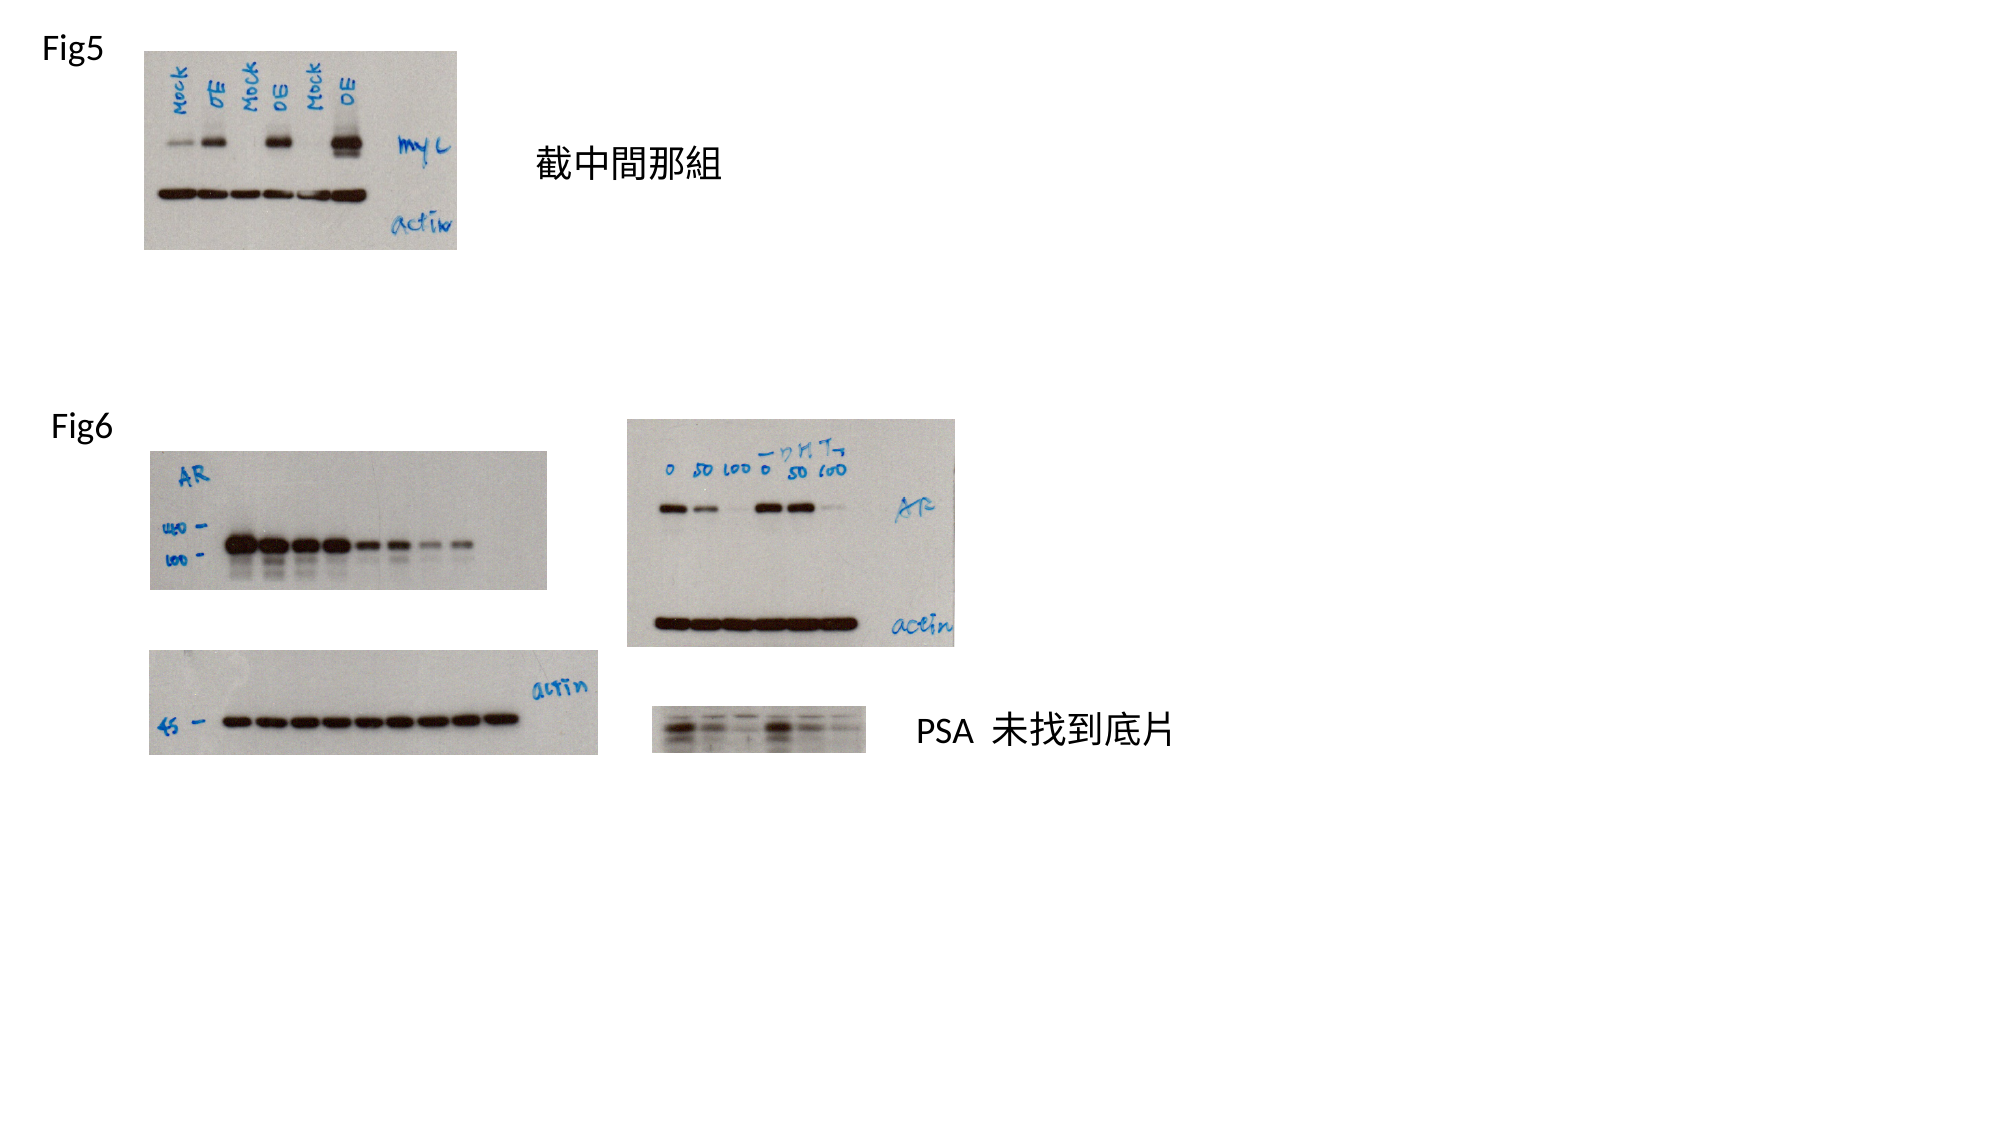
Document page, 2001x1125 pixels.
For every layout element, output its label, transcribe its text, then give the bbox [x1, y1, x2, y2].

picture [150, 451, 547, 590]
text_box 截中間那組 [520, 133, 739, 193]
text_box PSA 未找到底片 [901, 699, 1194, 759]
text_box Fig6 [36, 393, 129, 453]
picture [149, 650, 598, 755]
picture [652, 706, 866, 753]
text_box Fig5 [27, 15, 120, 76]
picture [627, 419, 955, 647]
picture [144, 51, 457, 250]
